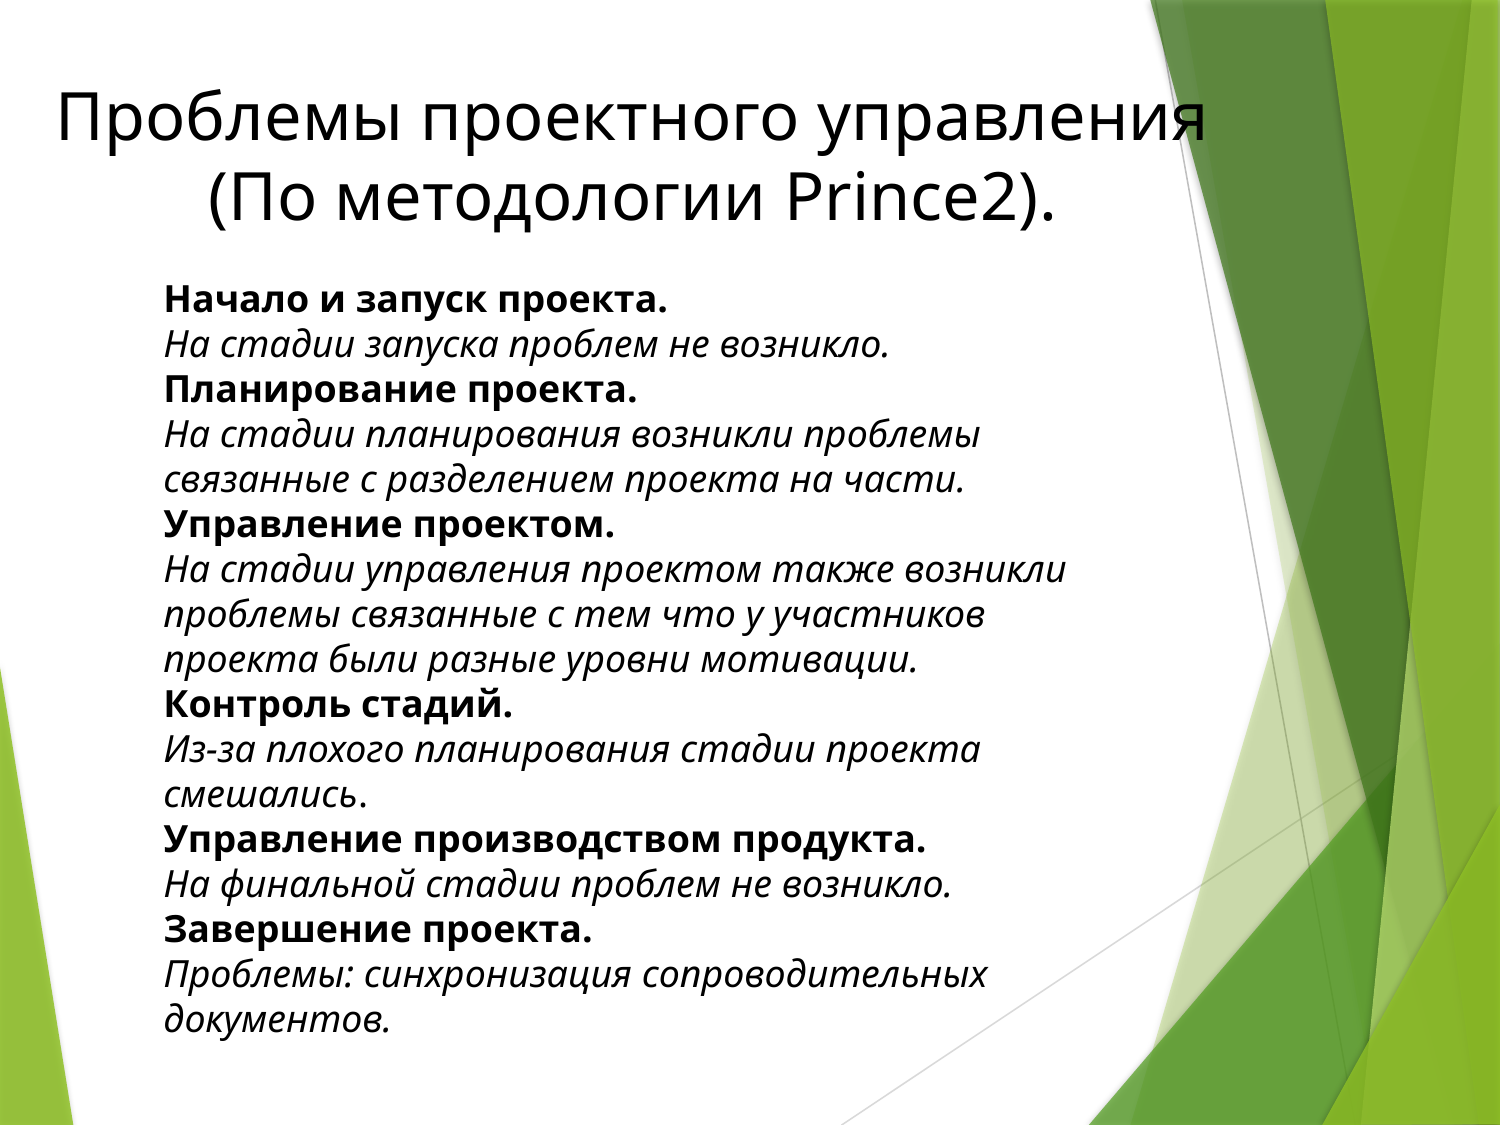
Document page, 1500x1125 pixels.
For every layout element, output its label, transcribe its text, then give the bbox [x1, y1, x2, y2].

text_box Начало и запуск проекта. На стадии запуска проблем не возникло. Планирование проекта. На стадии планирования возникли проблемы связанные с разделением проекта на части. Управление проектом. На стадии управления проектом также возникли проблемы связанные с тем что у участников проекта были разные уровни мотивации. Контроль стадий. Из-за плохого планирования стадии проекта смешались. Управление производством продукта. На финальной стадии проблем не возникло. Завершение проекта. Проблемы: синхронизация сопроводительных документов. [148, 267, 1118, 1047]
text_box Проблемы проектного управления (По методологии Prince2). [17, 66, 1249, 241]
